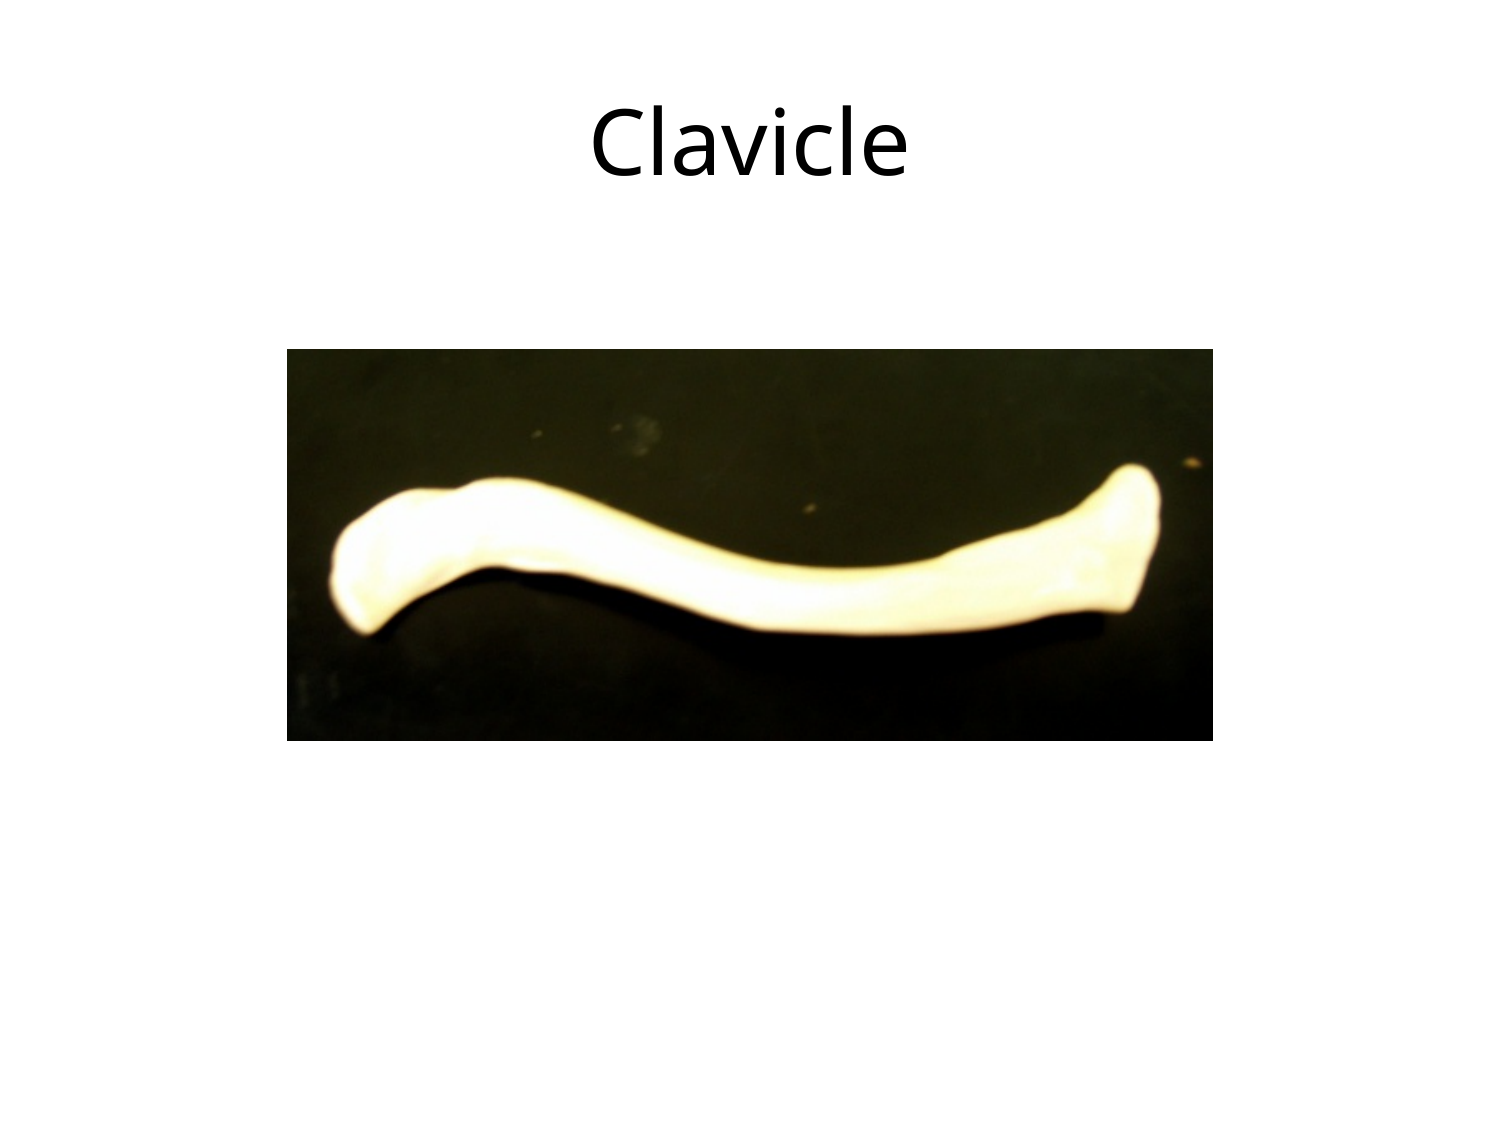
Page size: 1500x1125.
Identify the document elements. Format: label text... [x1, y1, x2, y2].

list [287, 349, 1213, 741]
title Clavicle [74, 44, 1426, 233]
